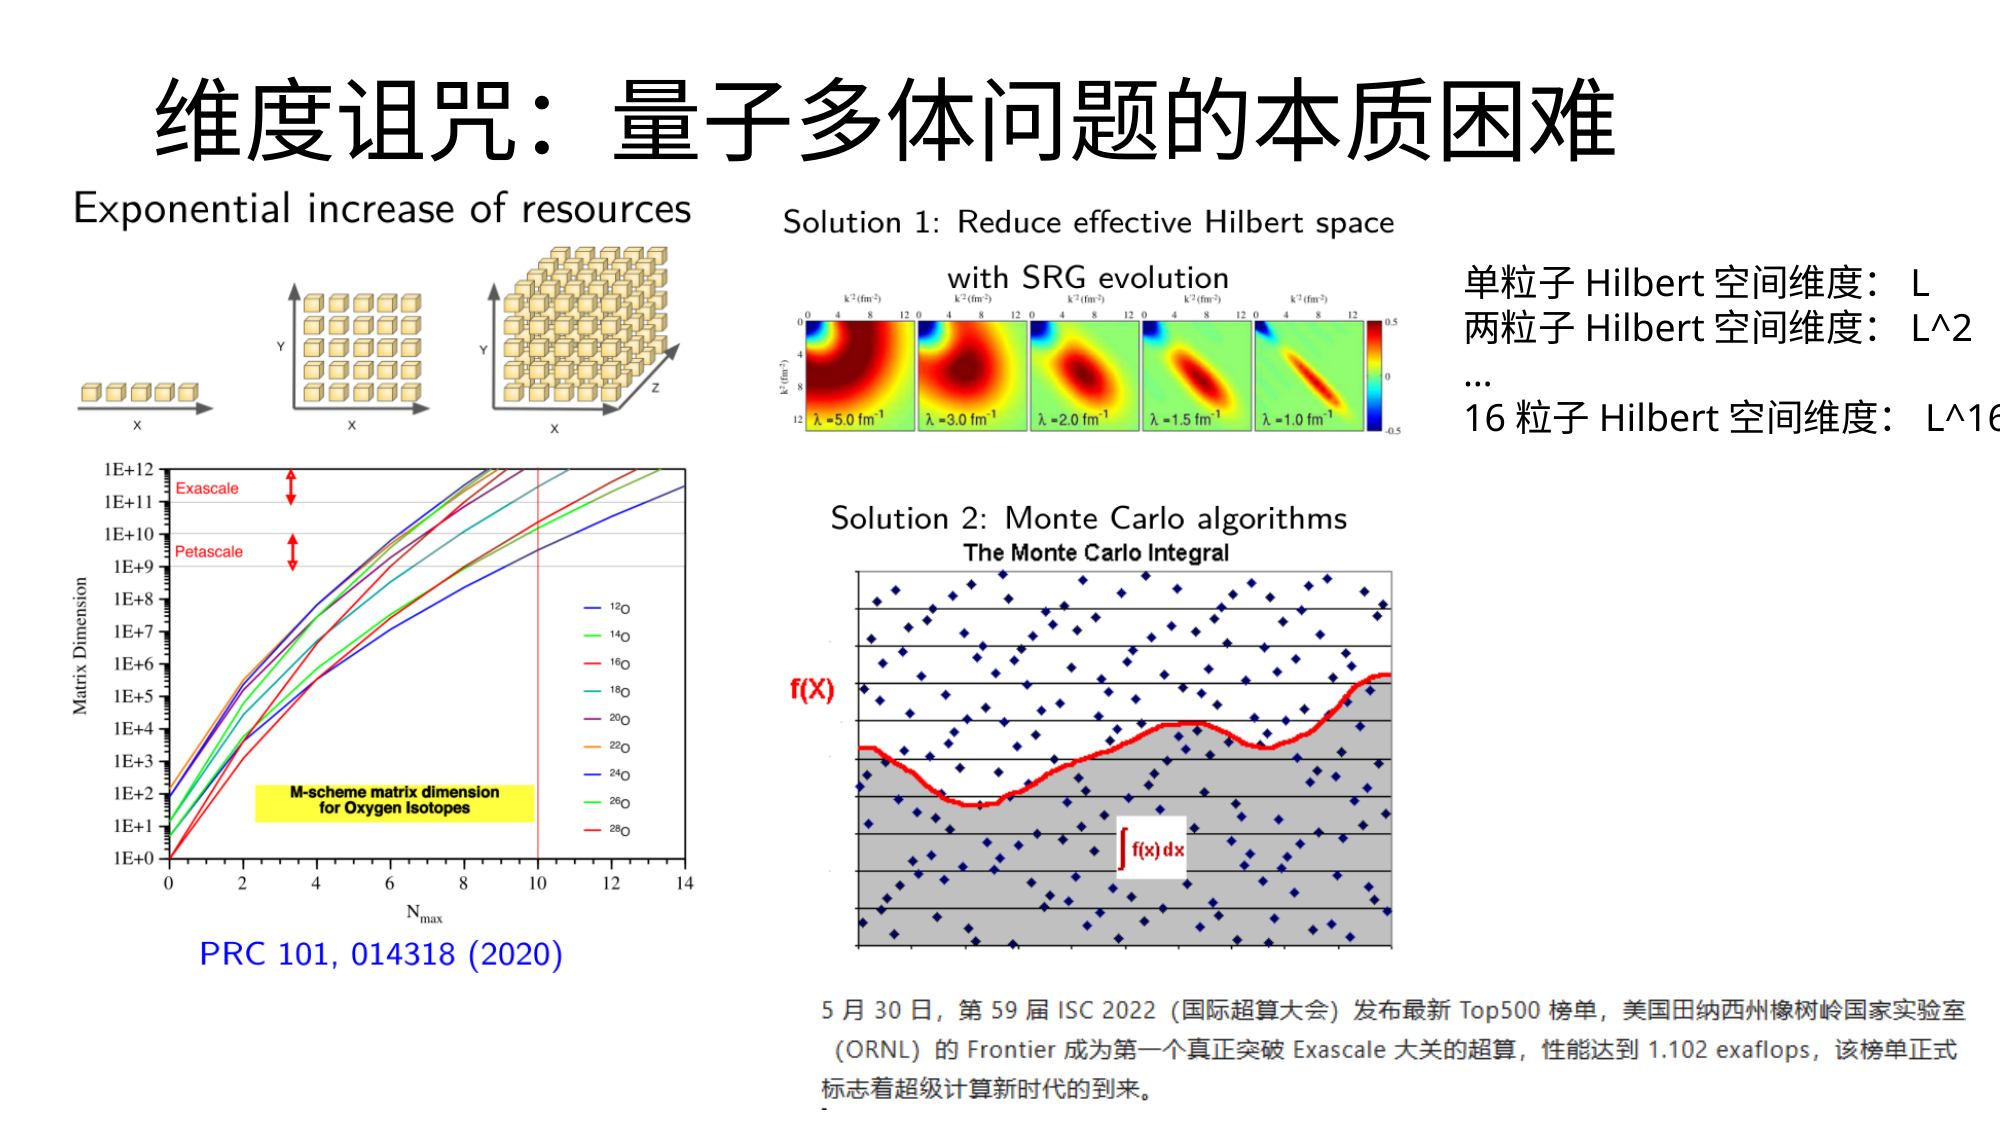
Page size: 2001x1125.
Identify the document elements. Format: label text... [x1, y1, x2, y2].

title 维度诅咒：量子多体问题的本质困难 [137, 15, 1863, 234]
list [60, 178, 1412, 978]
picture [805, 981, 1966, 1110]
text_box 单粒子Hilbert空间维度：L 两粒子Hilbert空间维度：L^2 … 16粒子Hilbert空间维度：L^16 [1448, 251, 2000, 447]
